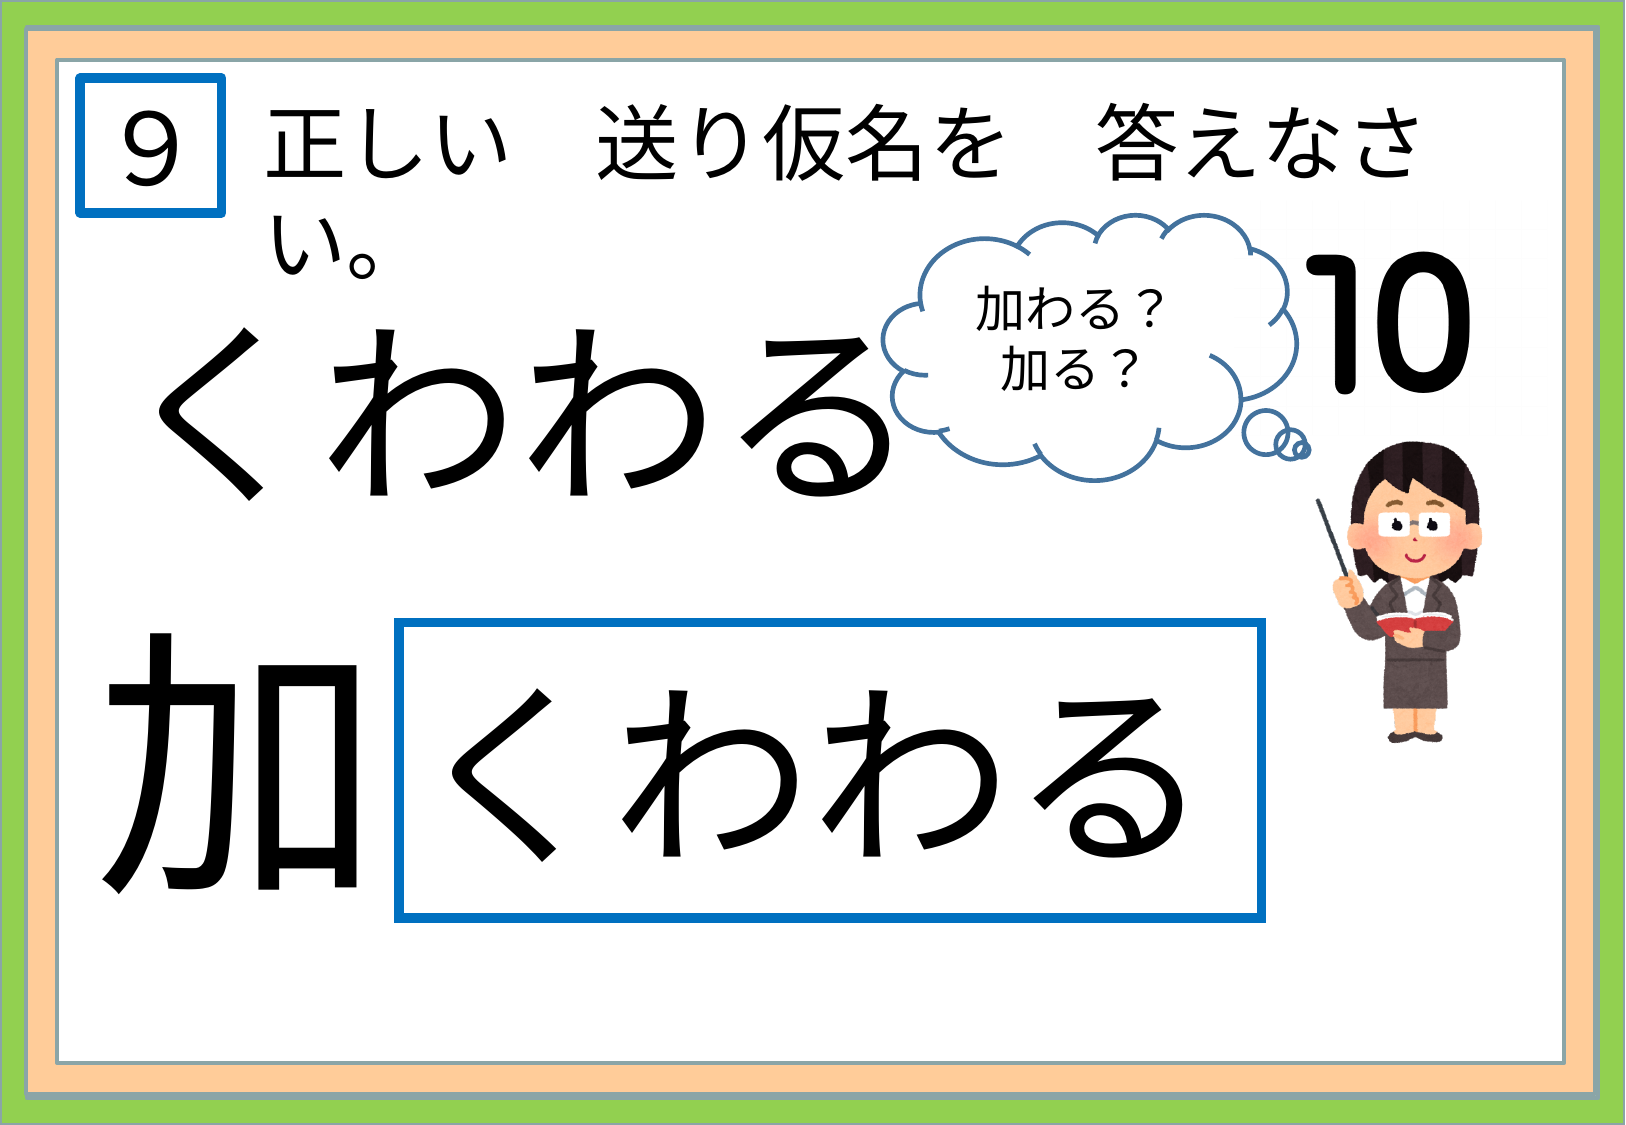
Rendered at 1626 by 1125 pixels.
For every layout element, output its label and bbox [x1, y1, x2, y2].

text_box [1233, 199, 1549, 436]
text_box [0, 0, 1625, 1125]
